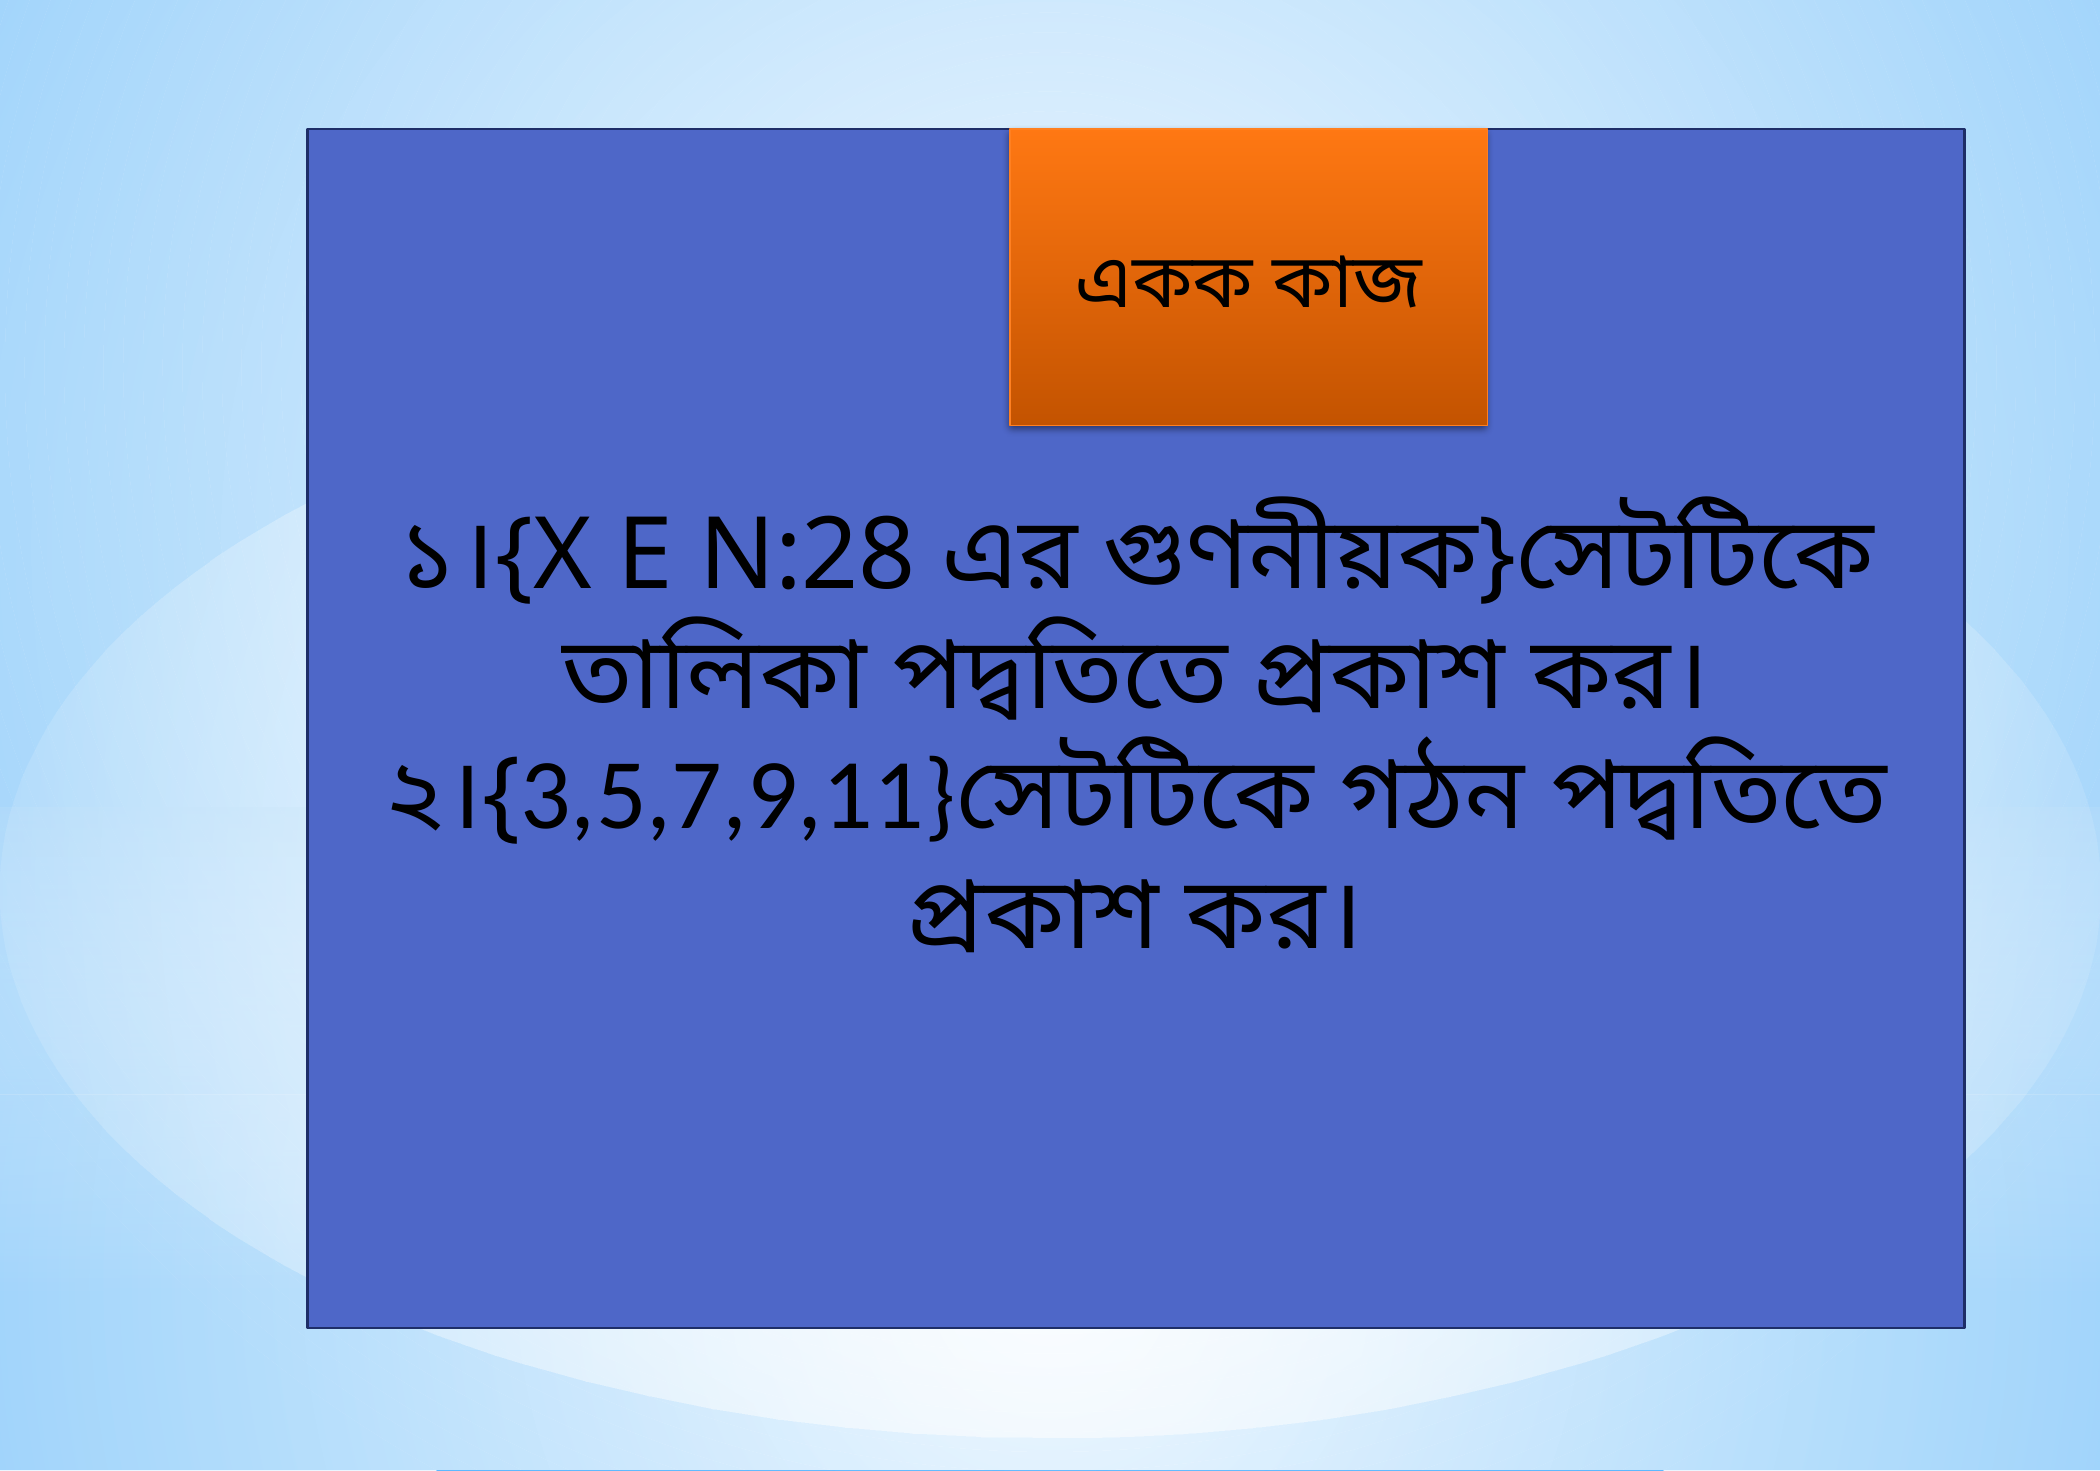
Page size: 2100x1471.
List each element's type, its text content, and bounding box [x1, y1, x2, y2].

text_box একক কাজ [1009, 128, 1488, 426]
text_box ১।{X E N:28 এর গুণনীয়ক}সেটটিকে তালিকা পদ্বতিতে প্রকাশ কর। ২।{3,5,7,9,11}সেটটিকে গঠন পদ্বতিতে প্রকাশ কর। [306, 128, 1966, 1329]
